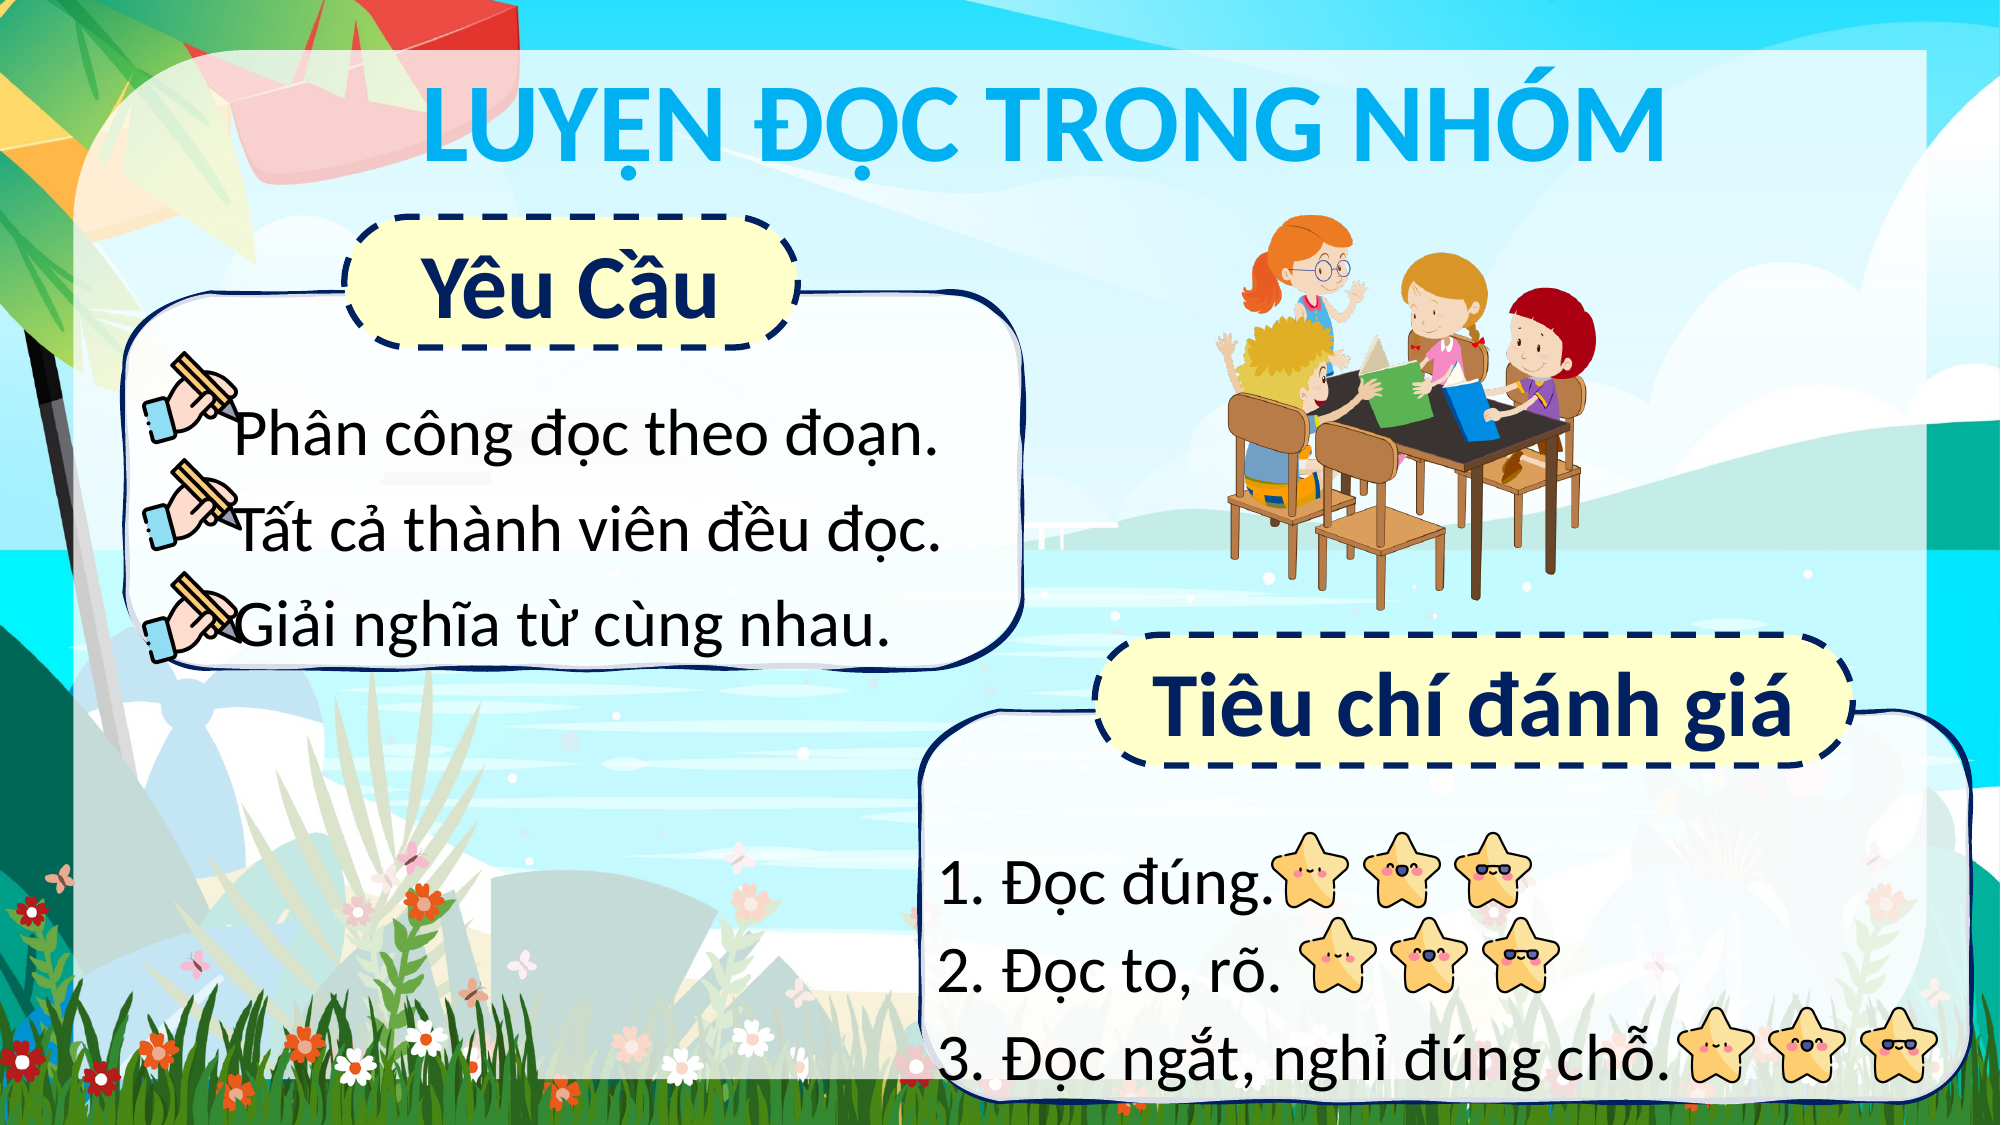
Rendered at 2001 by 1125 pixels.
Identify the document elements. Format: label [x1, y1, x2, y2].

text_box [921, 634, 1970, 1101]
picture [0, 0, 2000, 1125]
text_box [125, 216, 1021, 668]
